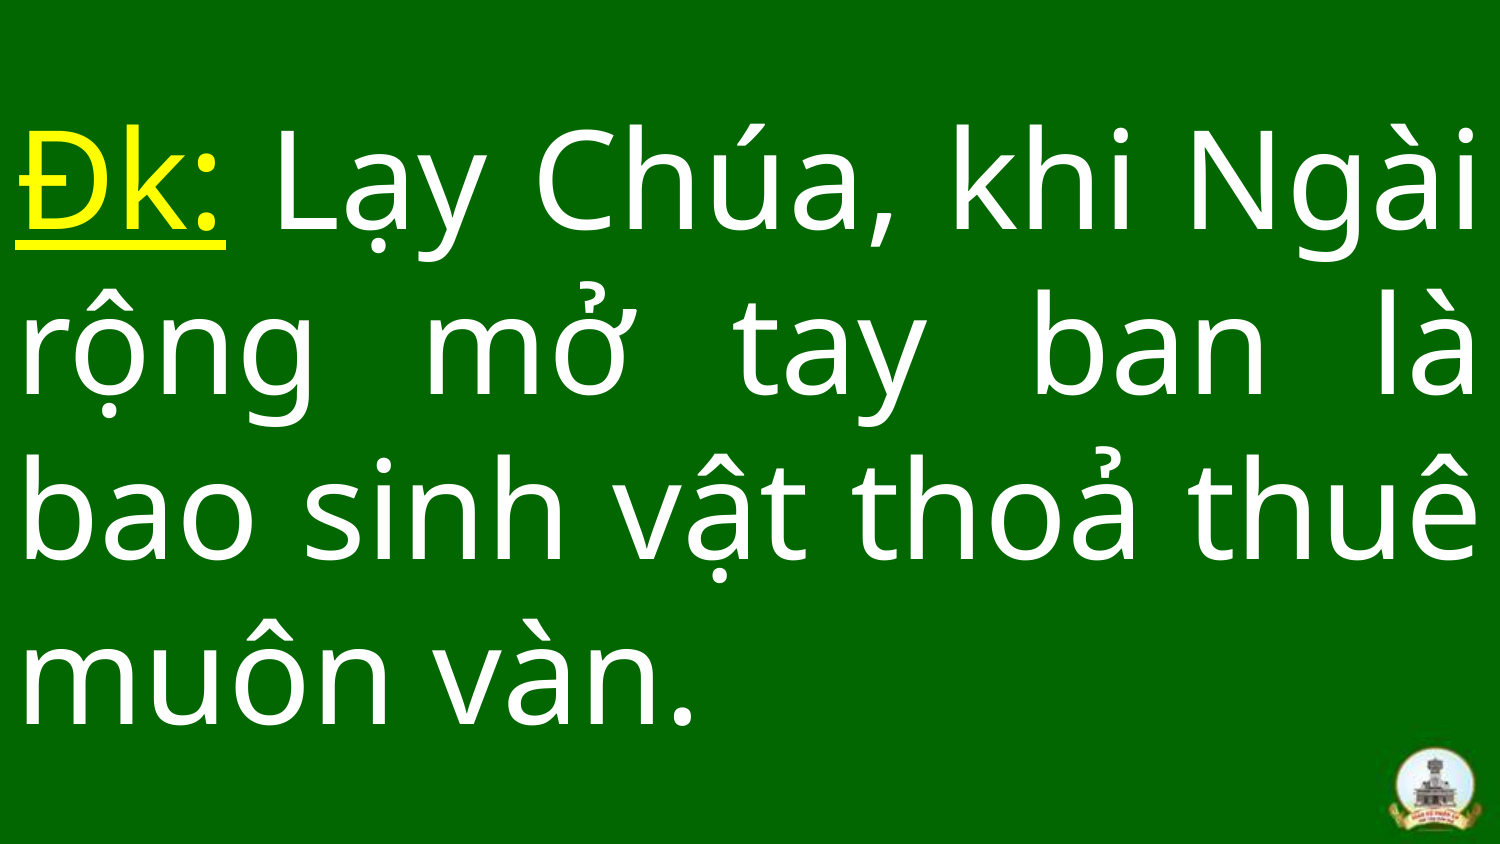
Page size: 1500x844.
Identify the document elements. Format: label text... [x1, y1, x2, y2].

title Đk: Lạy Chúa, khi Ngài rộng mở tay ban là bao sinh vật thoả thuê muôn vàn. [0, 0, 1500, 844]
